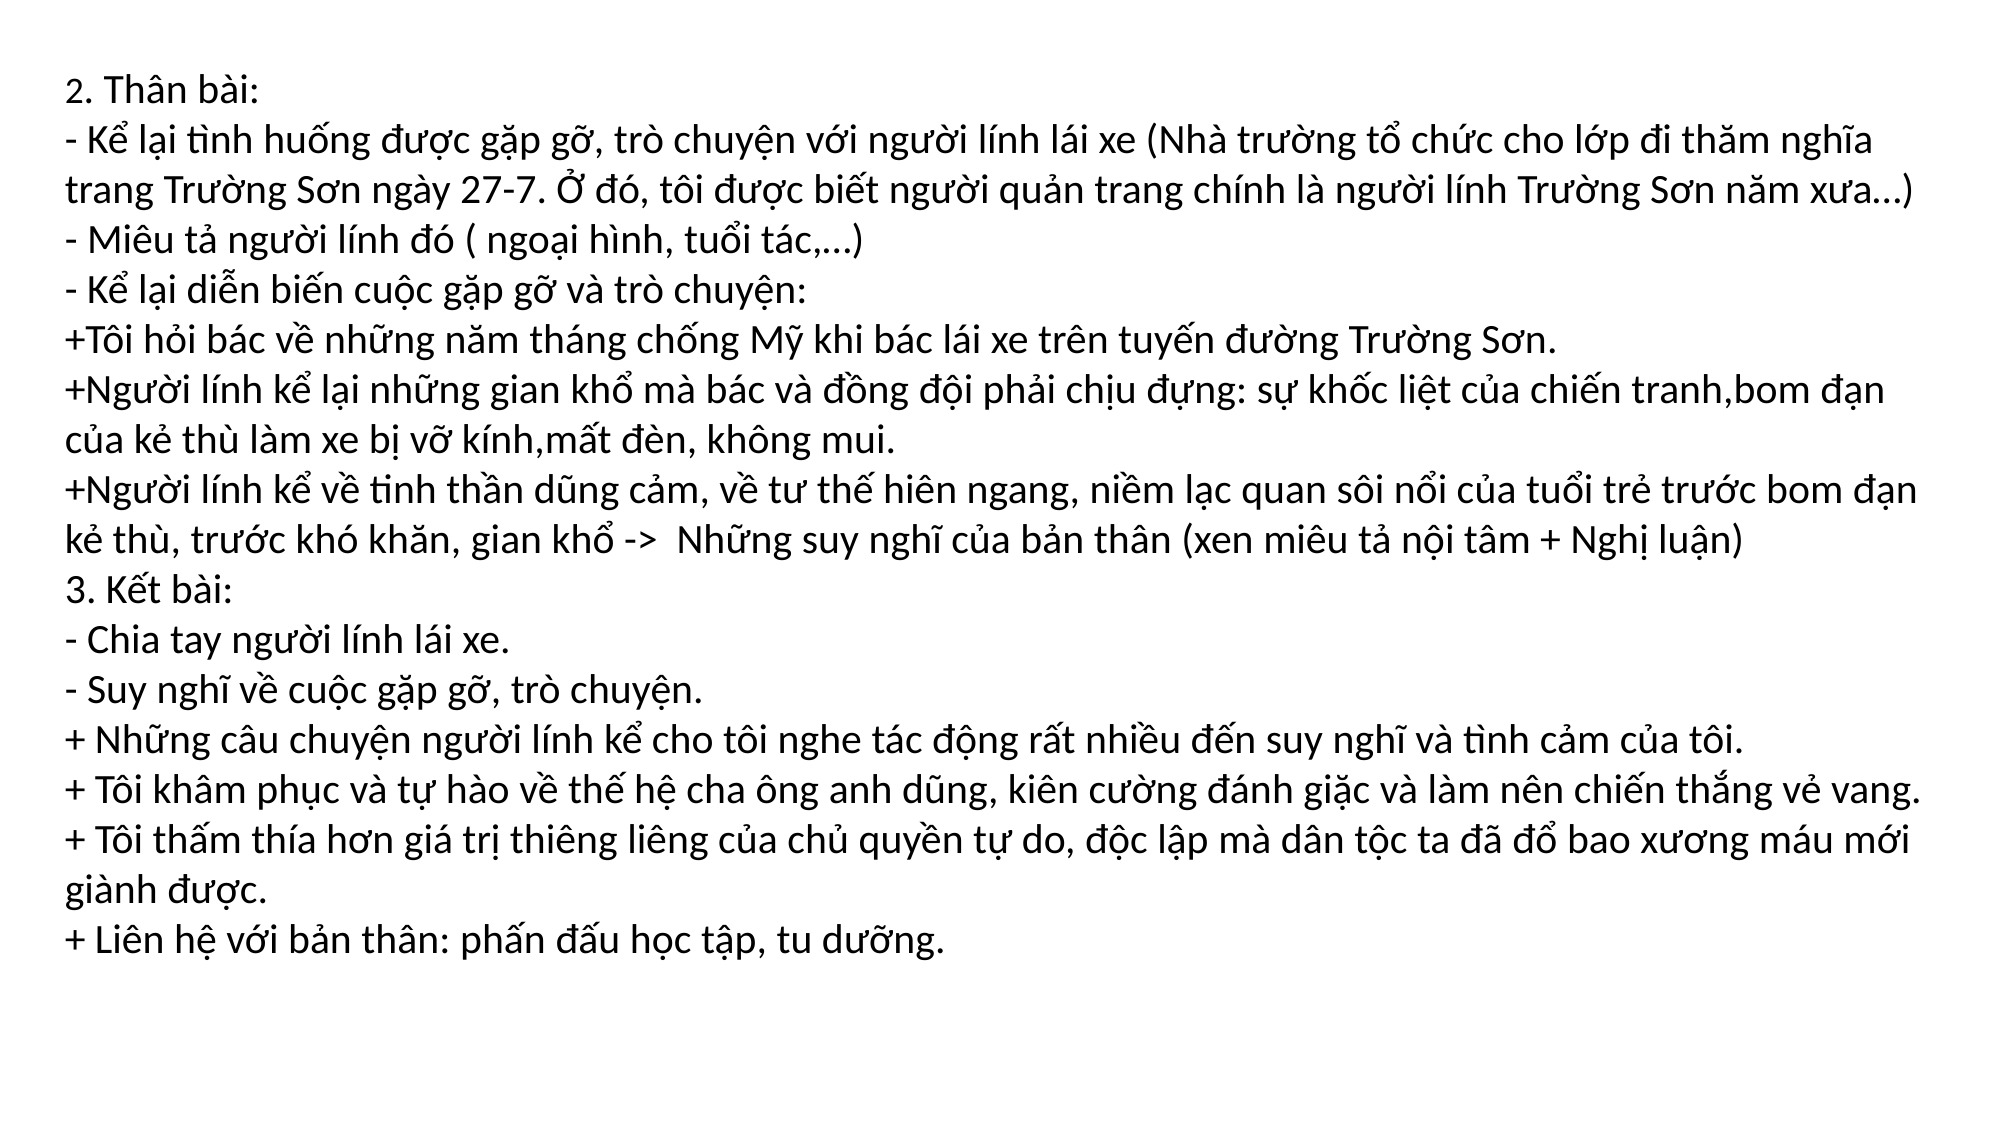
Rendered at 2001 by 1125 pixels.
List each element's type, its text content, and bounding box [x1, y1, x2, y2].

text_box 2. Thân bài: - Kể lại tình huống được gặp gỡ, trò chuyện với người lính lái xe (Nhà trường tổ chức cho lớp đi thăm nghĩa trang Trường Sơn ngày 27-7. Ở đó, tôi được biết người quản trang chính là người lính Trường Sơn năm xưa…) - Miêu tả người lính đó ( ngoại hình, tuổi tác,…) - Kể lại diễn biến cuộc gặp gỡ và trò chuyện: +Tôi hỏi bác về những năm tháng chống Mỹ khi bác lái xe trên tuyến đường Trường Sơn. +Người lính kể lại những gian khổ mà bác và đồng đội phải chịu đựng: sự khốc liệt của chiến tranh,bom đạn của kẻ thù làm xe bị vỡ kính,mất đèn, không mui. +Người lính kể về tinh thần dũng cảm, về tư thế hiên ngang, niềm lạc quan sôi nổi của tuổi trẻ trước bom đạn kẻ thù, trước khó khăn, gian khổ -> Những suy nghĩ của bản thân (xen miêu tả nội tâm + Nghị luận) 3. Kết bài: - Chia tay người lính lái xe. - Suy nghĩ về cuộc gặp gỡ, trò chuyện. + Những câu chuyện người lính kể cho tôi nghe tác động rất nhiều đến suy nghĩ và tình cảm của tôi. + Tôi khâm phục và tự hào về thế hệ cha ông anh dũng, kiên cường đánh giặc và làm nên chiến thắng vẻ vang. + Tôi thấm thía hơn giá trị thiêng liêng của chủ quyền tự do, độc lập mà dân tộc ta đã đổ bao xương máu mới giành được. + Liên hệ với bản thân: phấn đấu học tập, tu dưỡng. [50, 54, 1948, 970]
